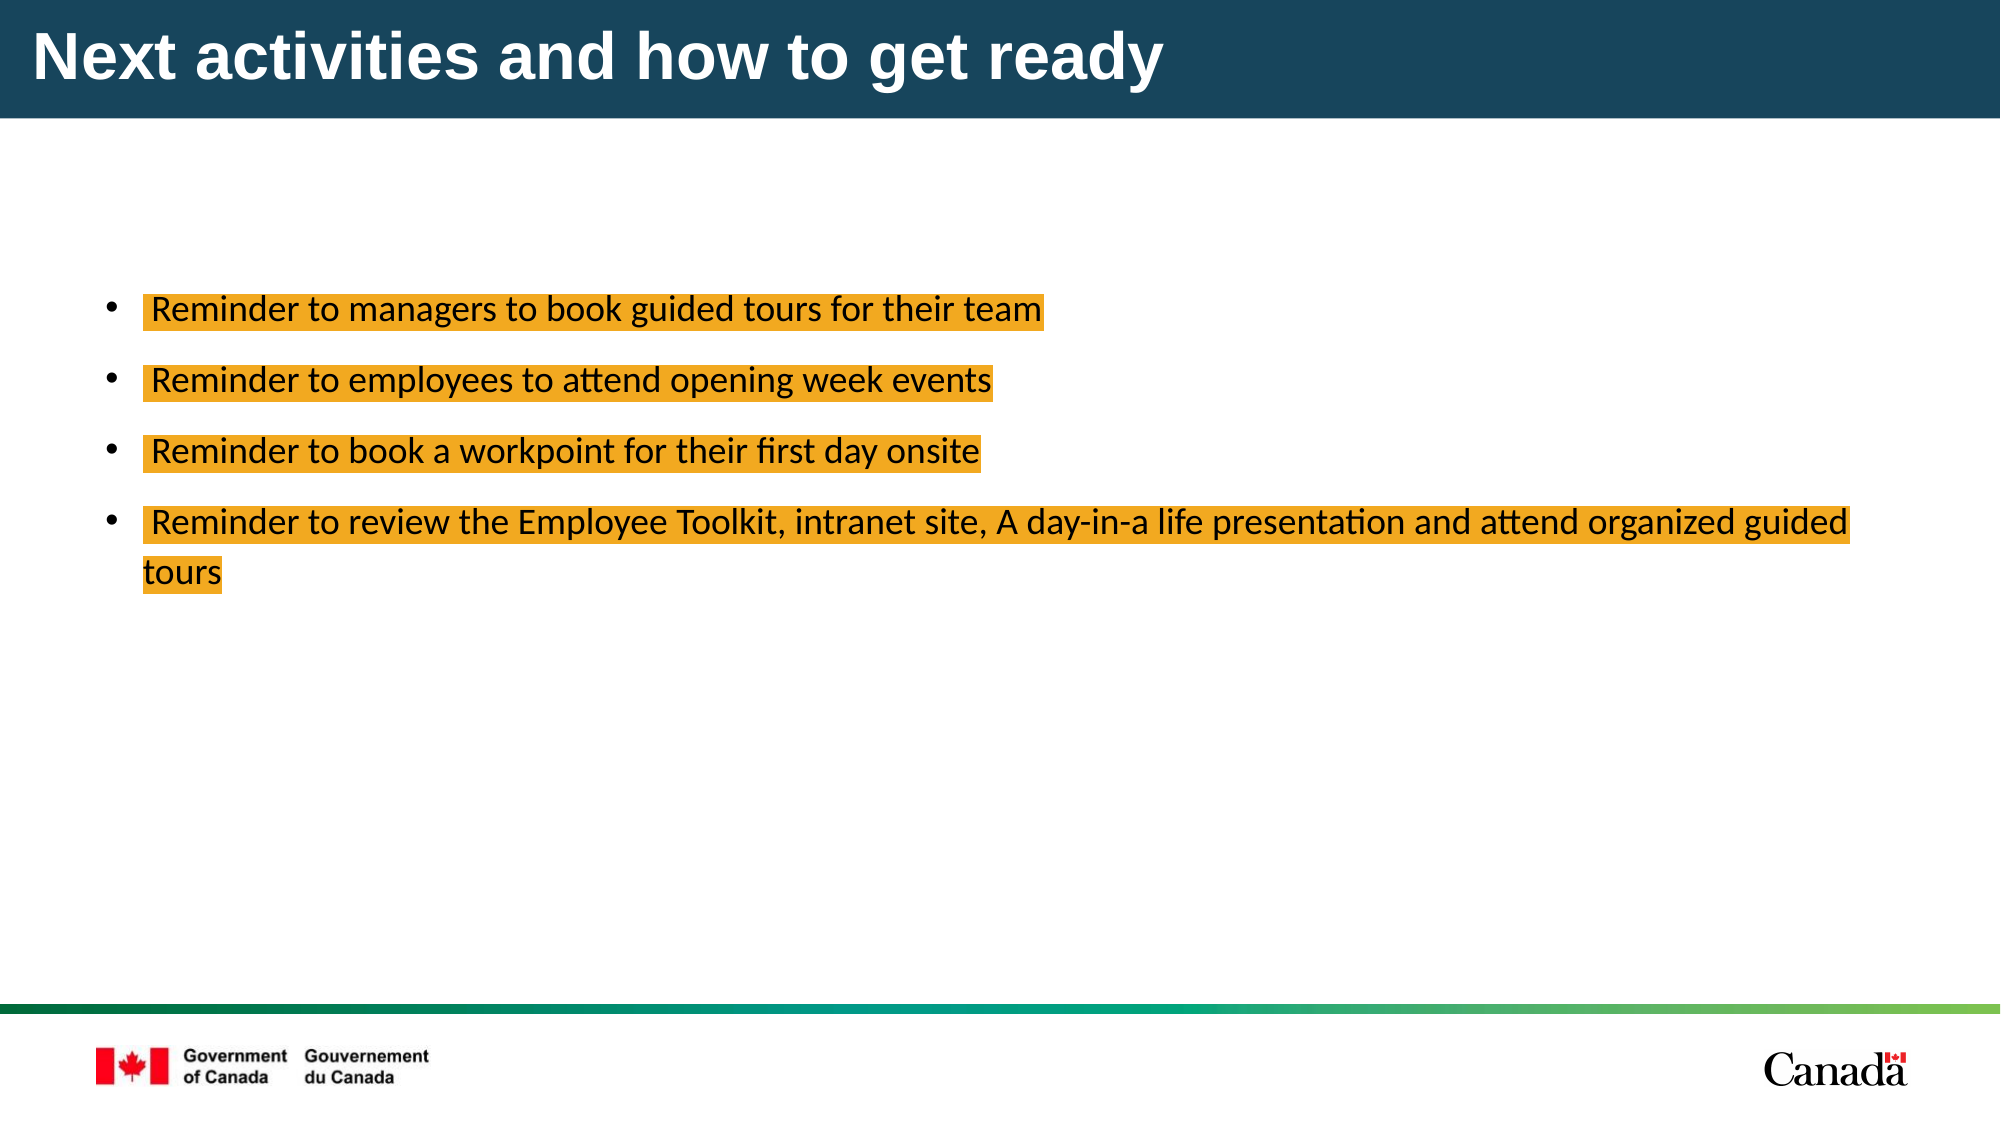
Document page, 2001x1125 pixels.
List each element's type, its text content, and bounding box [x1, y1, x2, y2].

picture [0, 1004, 2001, 1014]
picture [96, 1045, 431, 1087]
list Reminder to managers to book guided tours for their team Reminder to employees to attend opening week events Reminder to book a workpoint for their first day onsite Reminder to review the Employee Toolkit, intranet site, A day-in-a life presentation and attend organized guided tours [90, 271, 1911, 1004]
title Next activities and how to get ready [18, 14, 1873, 105]
picture [1764, 1049, 1911, 1087]
text_box [0, 0, 2000, 119]
